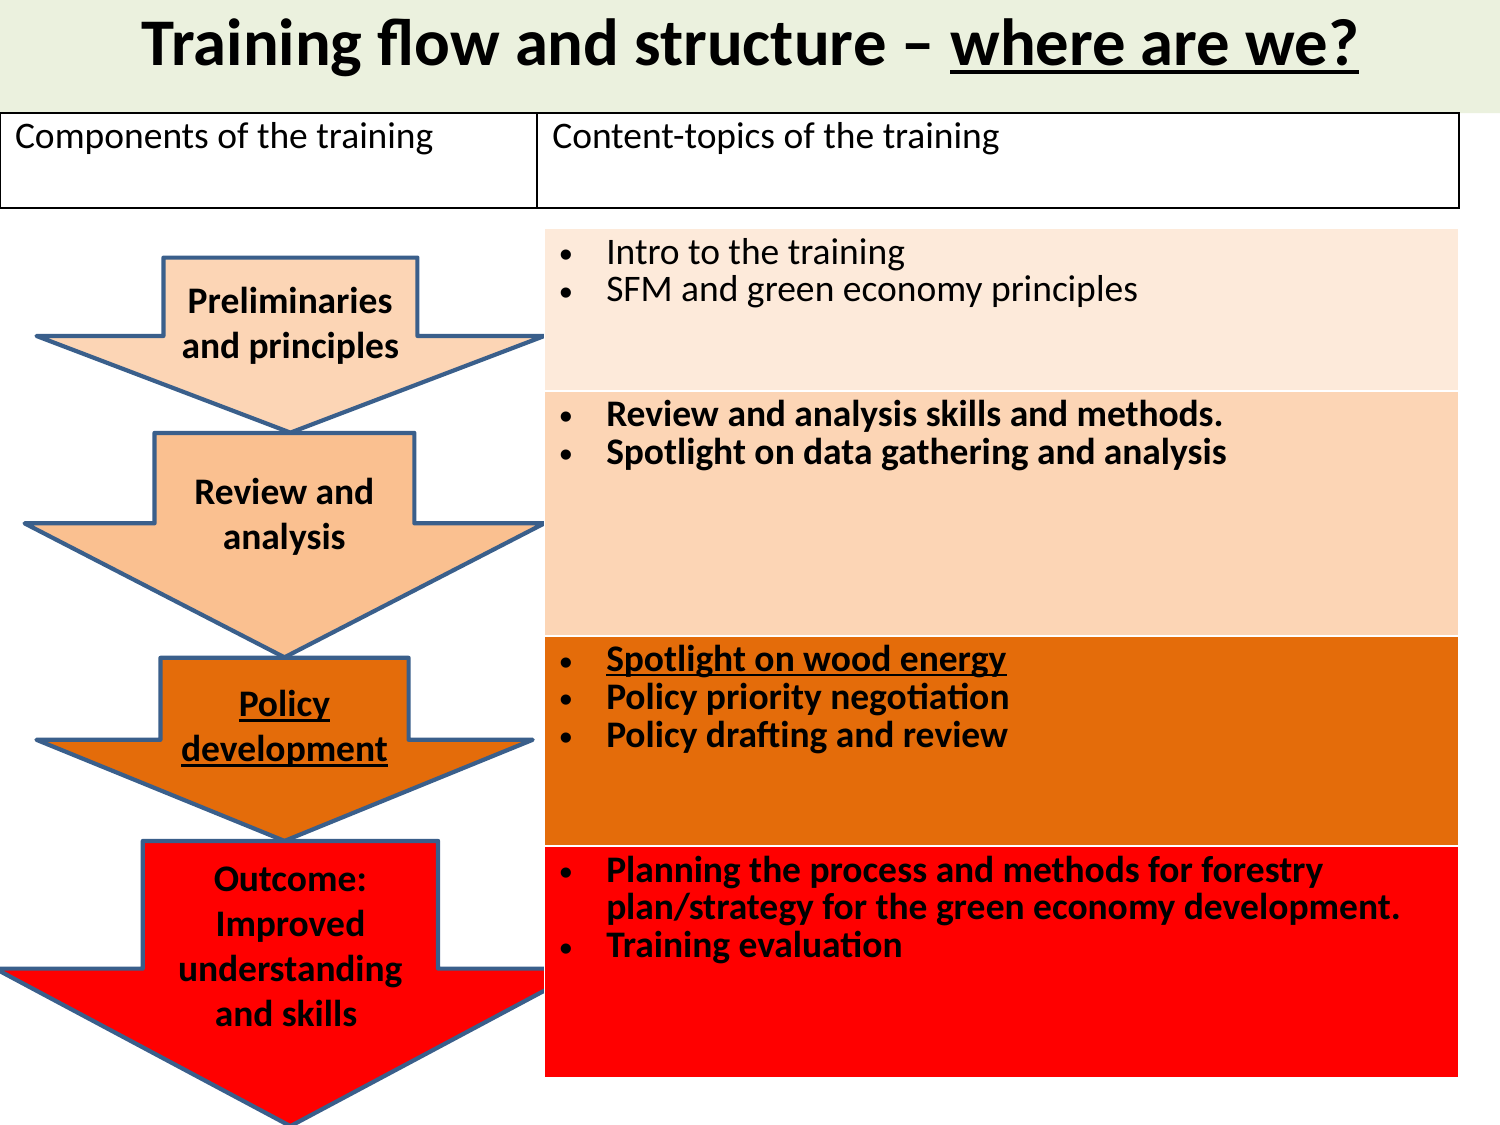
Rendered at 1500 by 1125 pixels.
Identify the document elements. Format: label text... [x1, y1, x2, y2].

text_box Outcome: Improved understanding and skills [0, 838, 544, 1125]
table_header Content-topics of the training [538, 114, 1458, 207]
text_box Policy development [34, 655, 535, 838]
text_box Review and analysis [22, 430, 544, 655]
table_header Intro to the training SFM and green economy principles [545, 229, 1458, 390]
text_box Training flow and structure – where are we? [0, 0, 1500, 114]
table_cell Planning the process and methods for forestry plan/strategy for the green economy development. Training evaluation [545, 847, 1458, 1077]
text_box Preliminaries and principles [34, 255, 544, 430]
table_header Components of the training [1, 114, 536, 207]
table_cell Spotlight on wood energy Policy priority negotiation Policy drafting and review [545, 637, 1458, 845]
table_cell Review and analysis skills and methods. Spotlight on data gathering and analysis [545, 392, 1458, 635]
